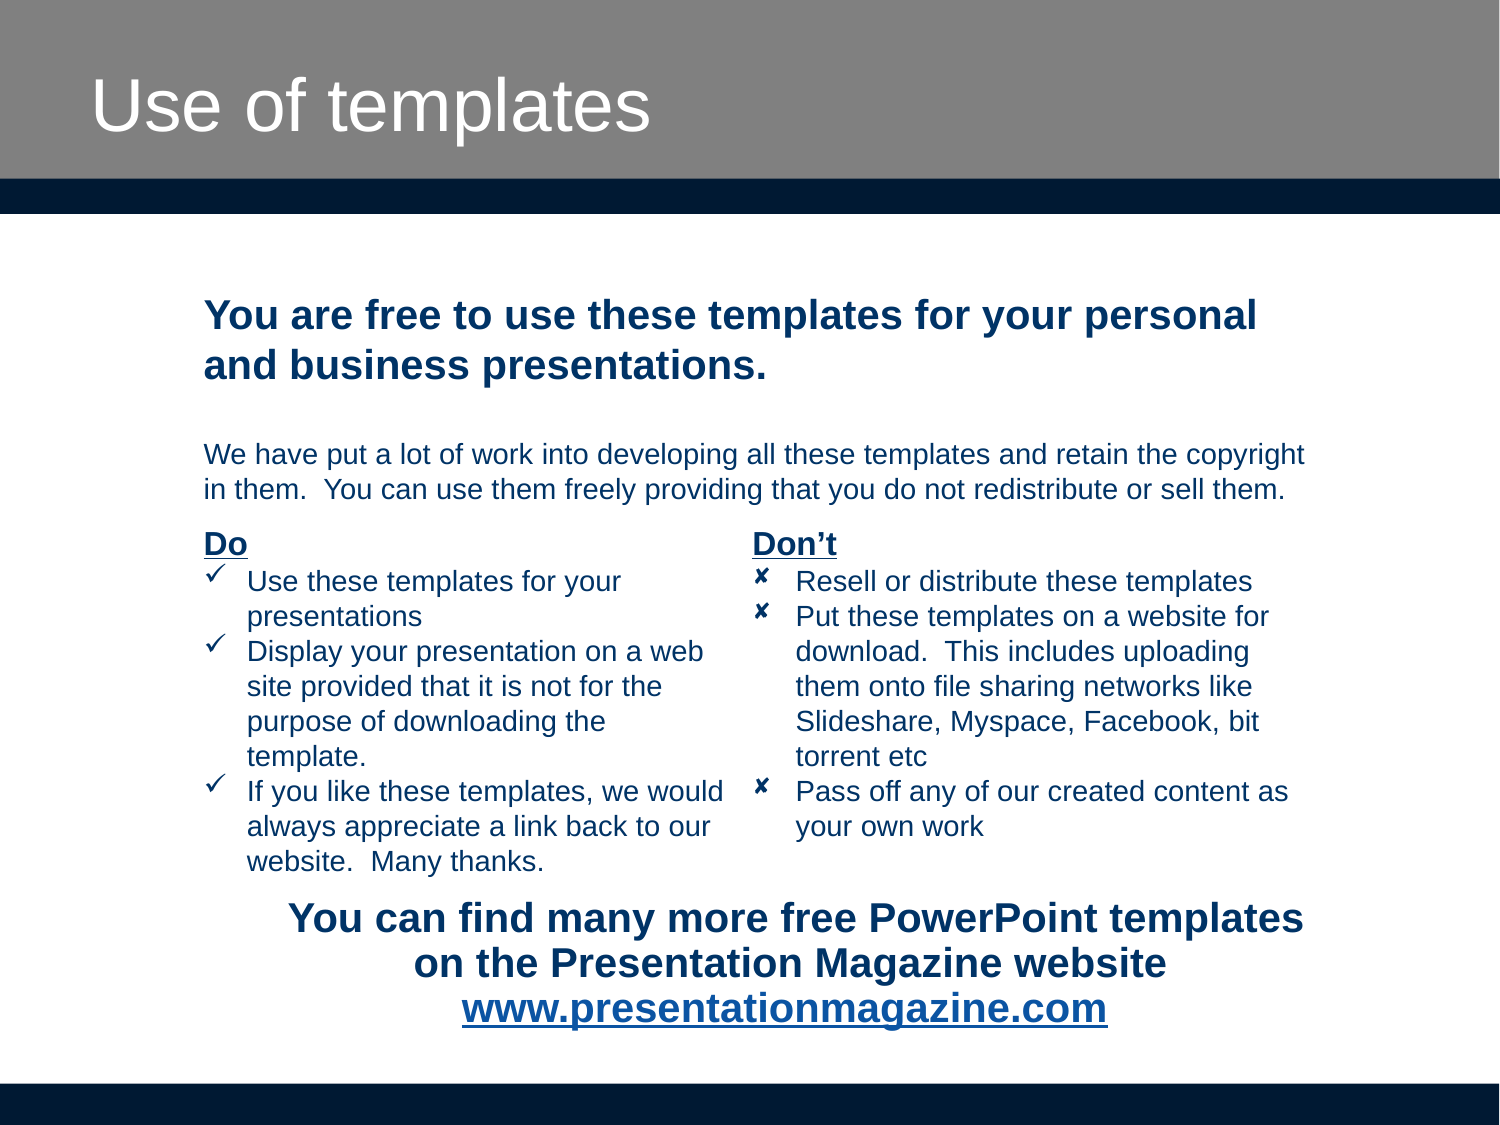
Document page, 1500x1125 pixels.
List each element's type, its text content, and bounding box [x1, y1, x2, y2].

title Use of templates [75, 42, 1436, 161]
text_box You can find many more free PowerPoint templates on the Presentation Magazine website www.presentationmagazine.com [171, 889, 1347, 1040]
text_box Do Use these templates for your presentations Display your presentation on a web site provided that it is not for the purpose of downloading the template. If you like these templates, we would always appreciate a link back to our website. Many thanks. [188, 515, 749, 889]
text_box Don’t Resell or distribute these templates Put these templates on a website for download. This includes uploading them onto file sharing networks like Slideshare, Myspace, Facebook, bit torrent etc Pass off any of our created content as your own work [737, 515, 1335, 850]
text_box You are free to use these templates for your personal and business presentations. [188, 280, 1329, 396]
text_box [88, 208, 1436, 1083]
text_box We have put a lot of work into developing all these templates and retain the copyright in them. You can use them freely providing that you do not redistribute or sell them. [188, 427, 1325, 513]
